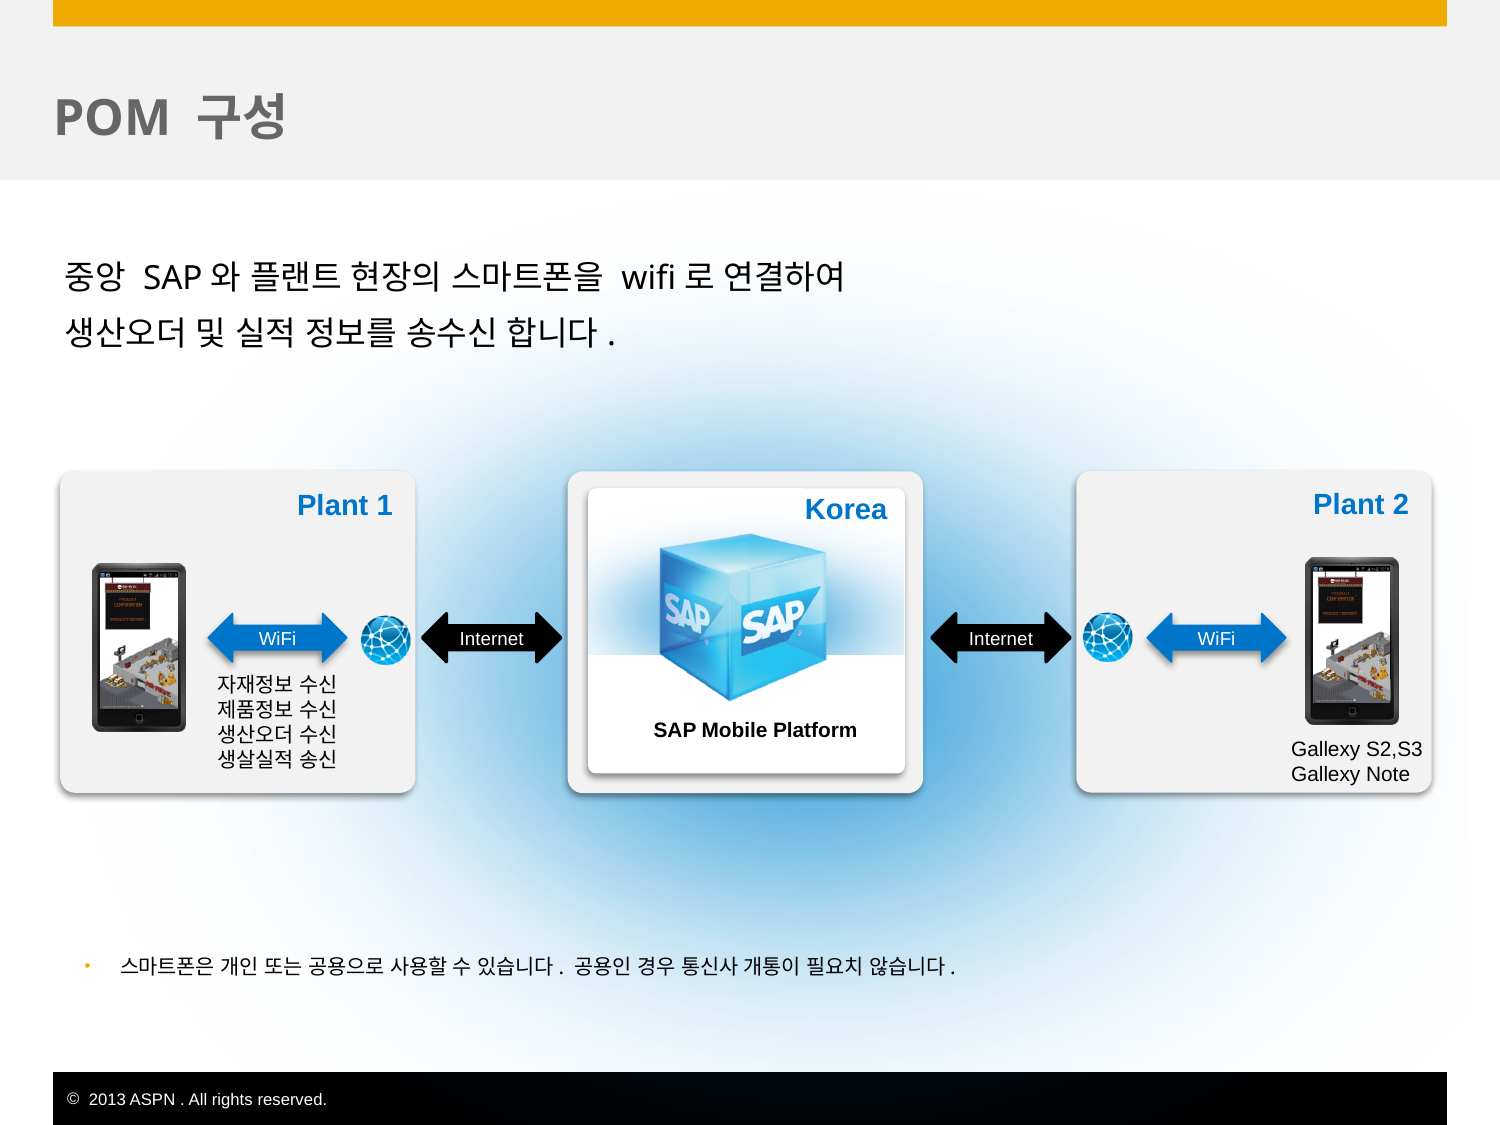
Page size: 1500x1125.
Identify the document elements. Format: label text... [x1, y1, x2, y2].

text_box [1304, 556, 1399, 726]
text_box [92, 563, 187, 732]
text_box 중앙 SAP와 플랜트 현장의 스마트폰을 wifi로 연결하여 생산오더 및 실적 정보를 송수신 합니다. [50, 248, 78, 360]
picture [82, 164, 1469, 1125]
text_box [59, 470, 416, 794]
title POM 구성 [52, 52, 1448, 178]
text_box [567, 470, 924, 794]
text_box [1075, 470, 1432, 793]
